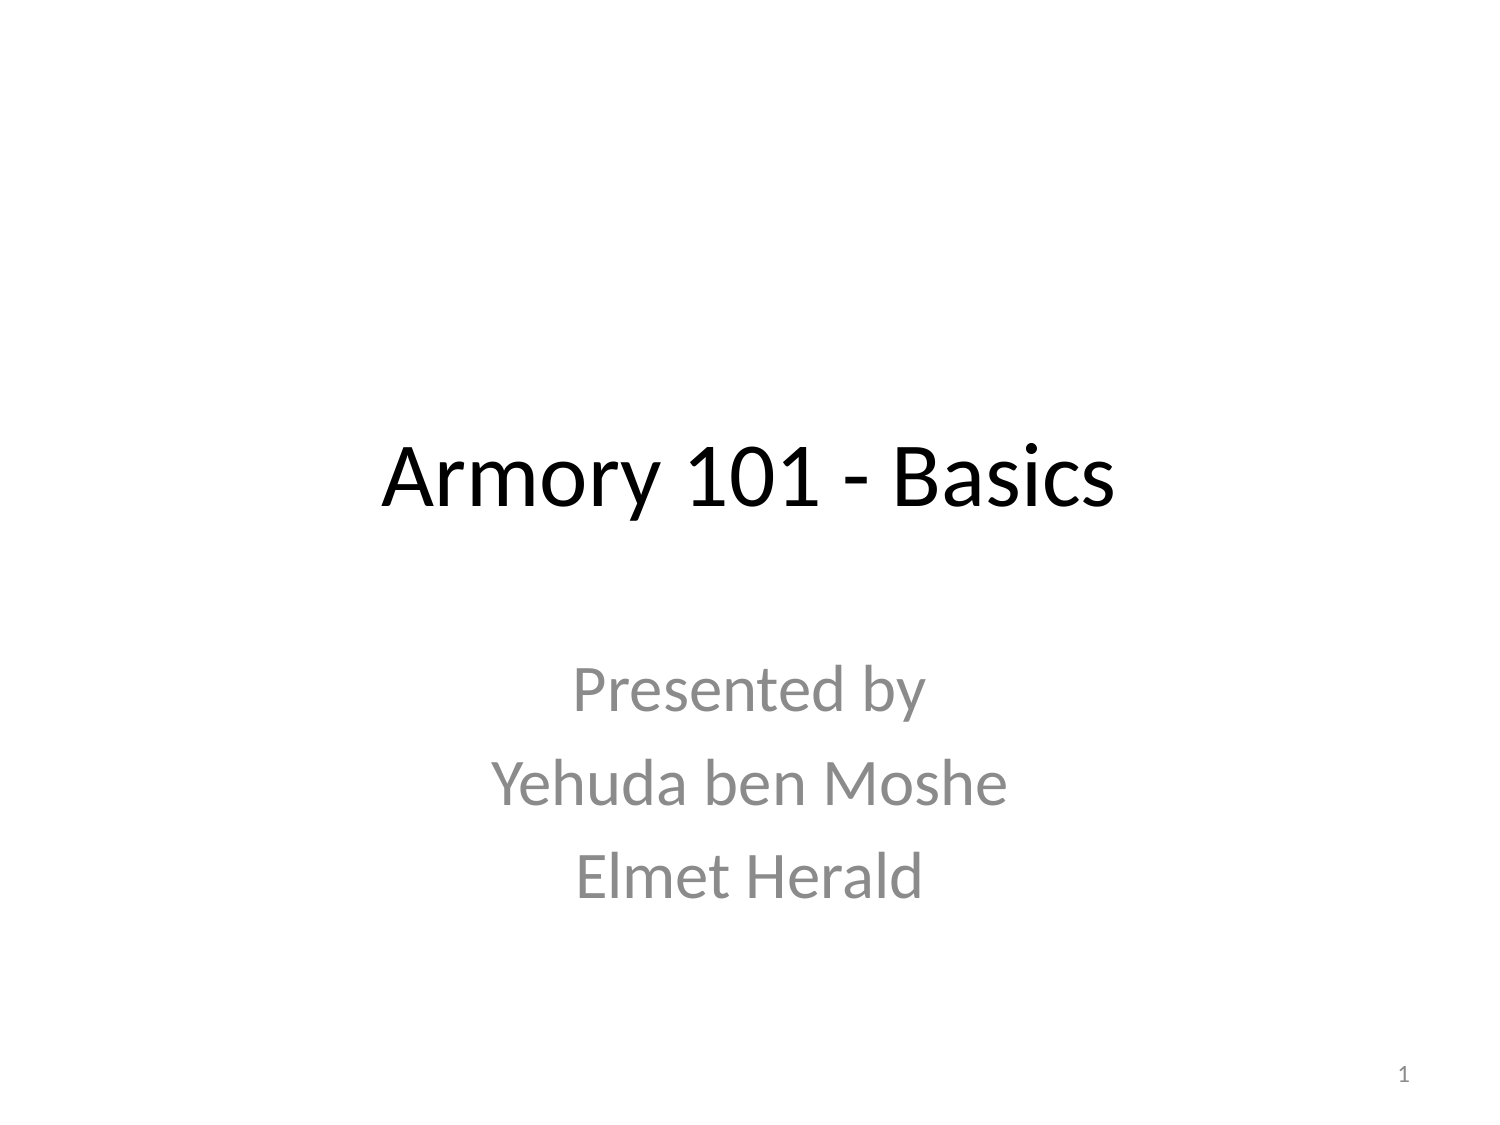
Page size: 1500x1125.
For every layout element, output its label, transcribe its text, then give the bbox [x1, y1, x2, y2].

title Armory 101 - Basics [112, 349, 1388, 591]
slide_number 1 [1074, 1042, 1425, 1103]
subtitle Presented by Yehuda ben Moshe Elmet Herald [225, 637, 1275, 925]
